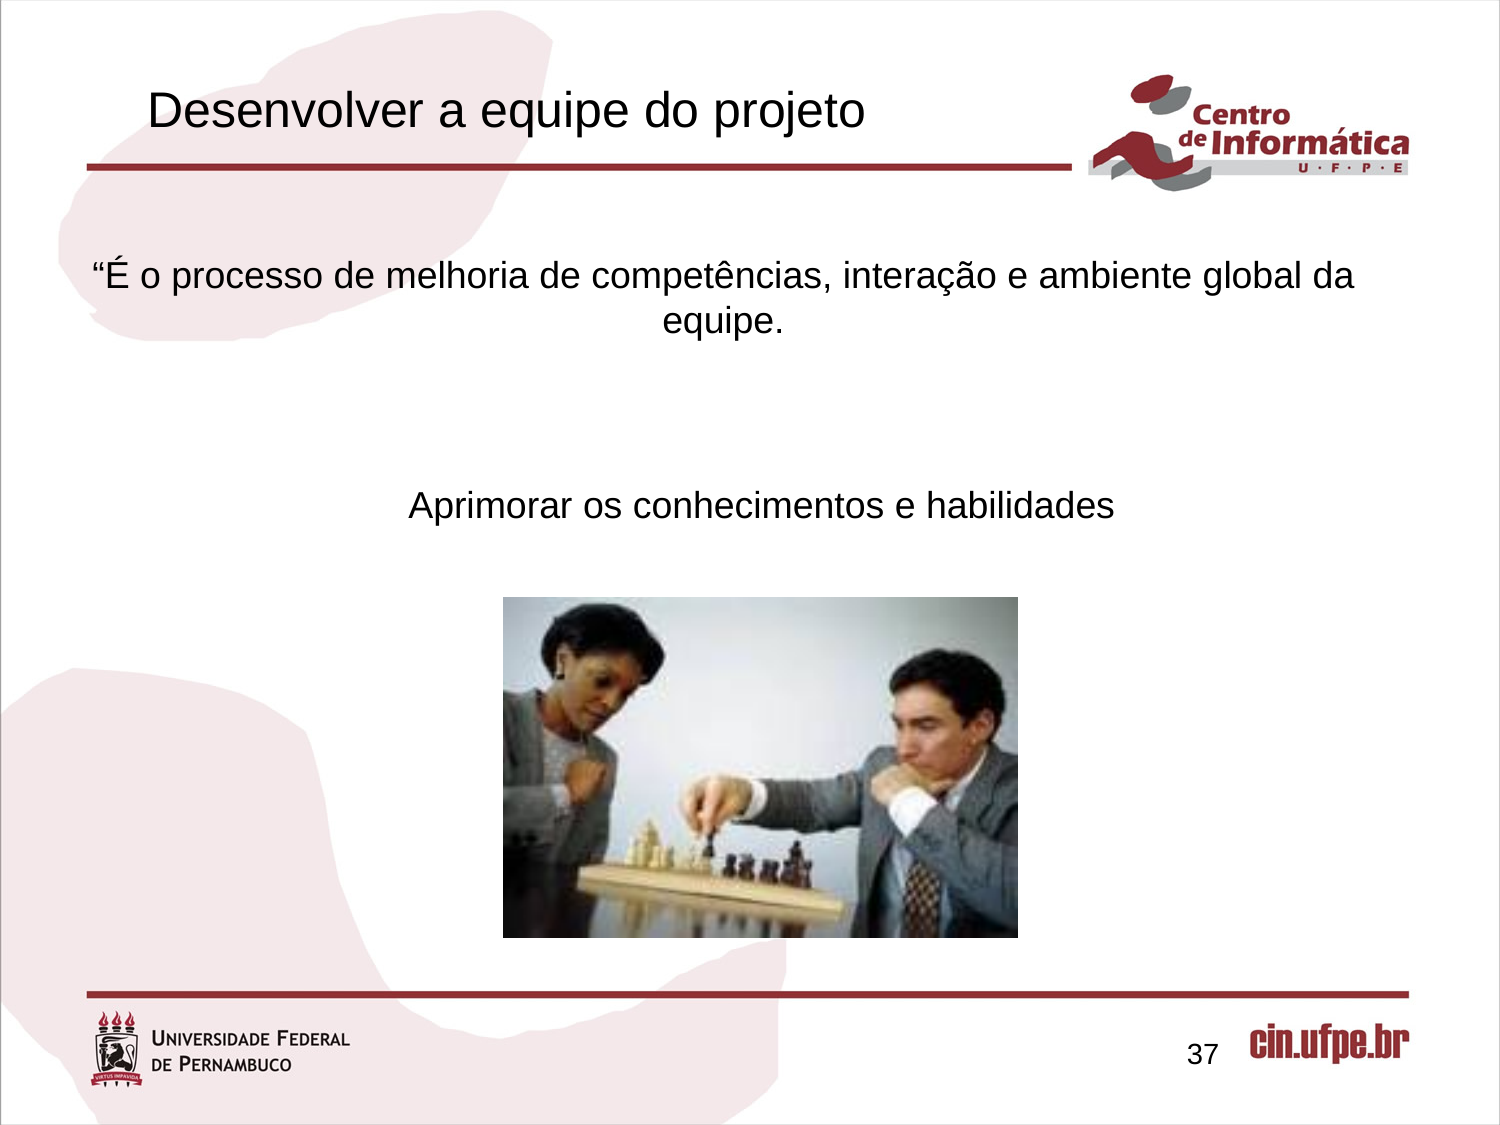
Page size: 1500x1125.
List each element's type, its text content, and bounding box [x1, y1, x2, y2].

text_box Desenvolver a equipe do projeto [41, 42, 973, 173]
picture [0, 0, 1500, 1125]
slide_number 37 [884, 1027, 1235, 1106]
text_box “É o processo de melhoria de competências, interação e ambiente global da equipe. [23, 243, 1424, 349]
text_box Aprimorar os conhecimentos e habilidades [265, 473, 1258, 534]
